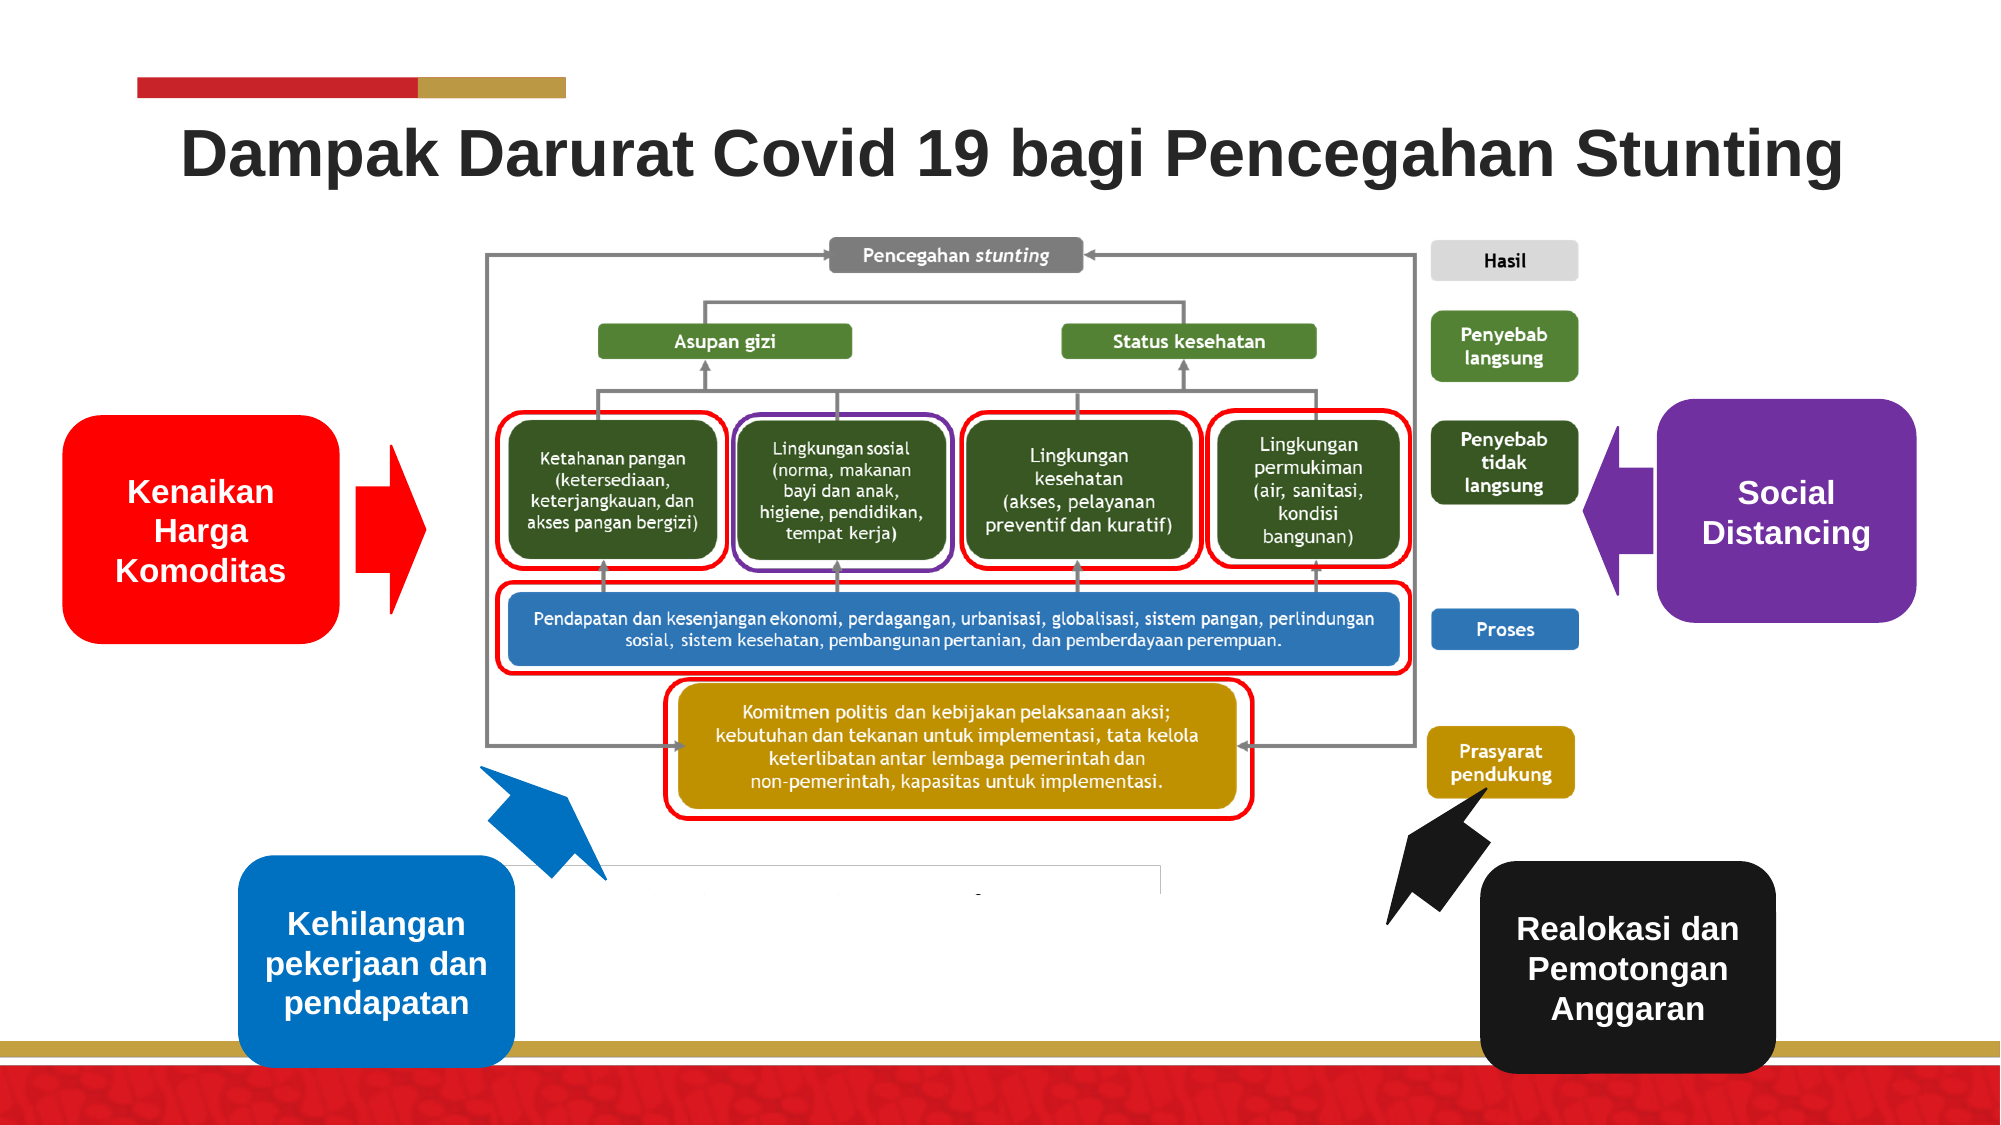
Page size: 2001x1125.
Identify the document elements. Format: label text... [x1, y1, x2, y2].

text_box [1385, 906, 1402, 926]
text_box [1582, 426, 1654, 596]
text_box Kehilangan pekerjaan dan pendapatan [238, 855, 516, 1068]
text_box Realokasi dan Pemotongan Anggaran [1480, 861, 1777, 1074]
text_box Social Distancing [1656, 398, 1917, 623]
text_box Dampak Darurat Covid 19 bagi Pencegahan Stunting [98, 111, 1929, 180]
text_box Kenaikan Harga Komoditas [62, 415, 340, 645]
text_box [355, 444, 421, 615]
picture [421, 237, 1579, 906]
text_box [1431, 906, 1445, 913]
